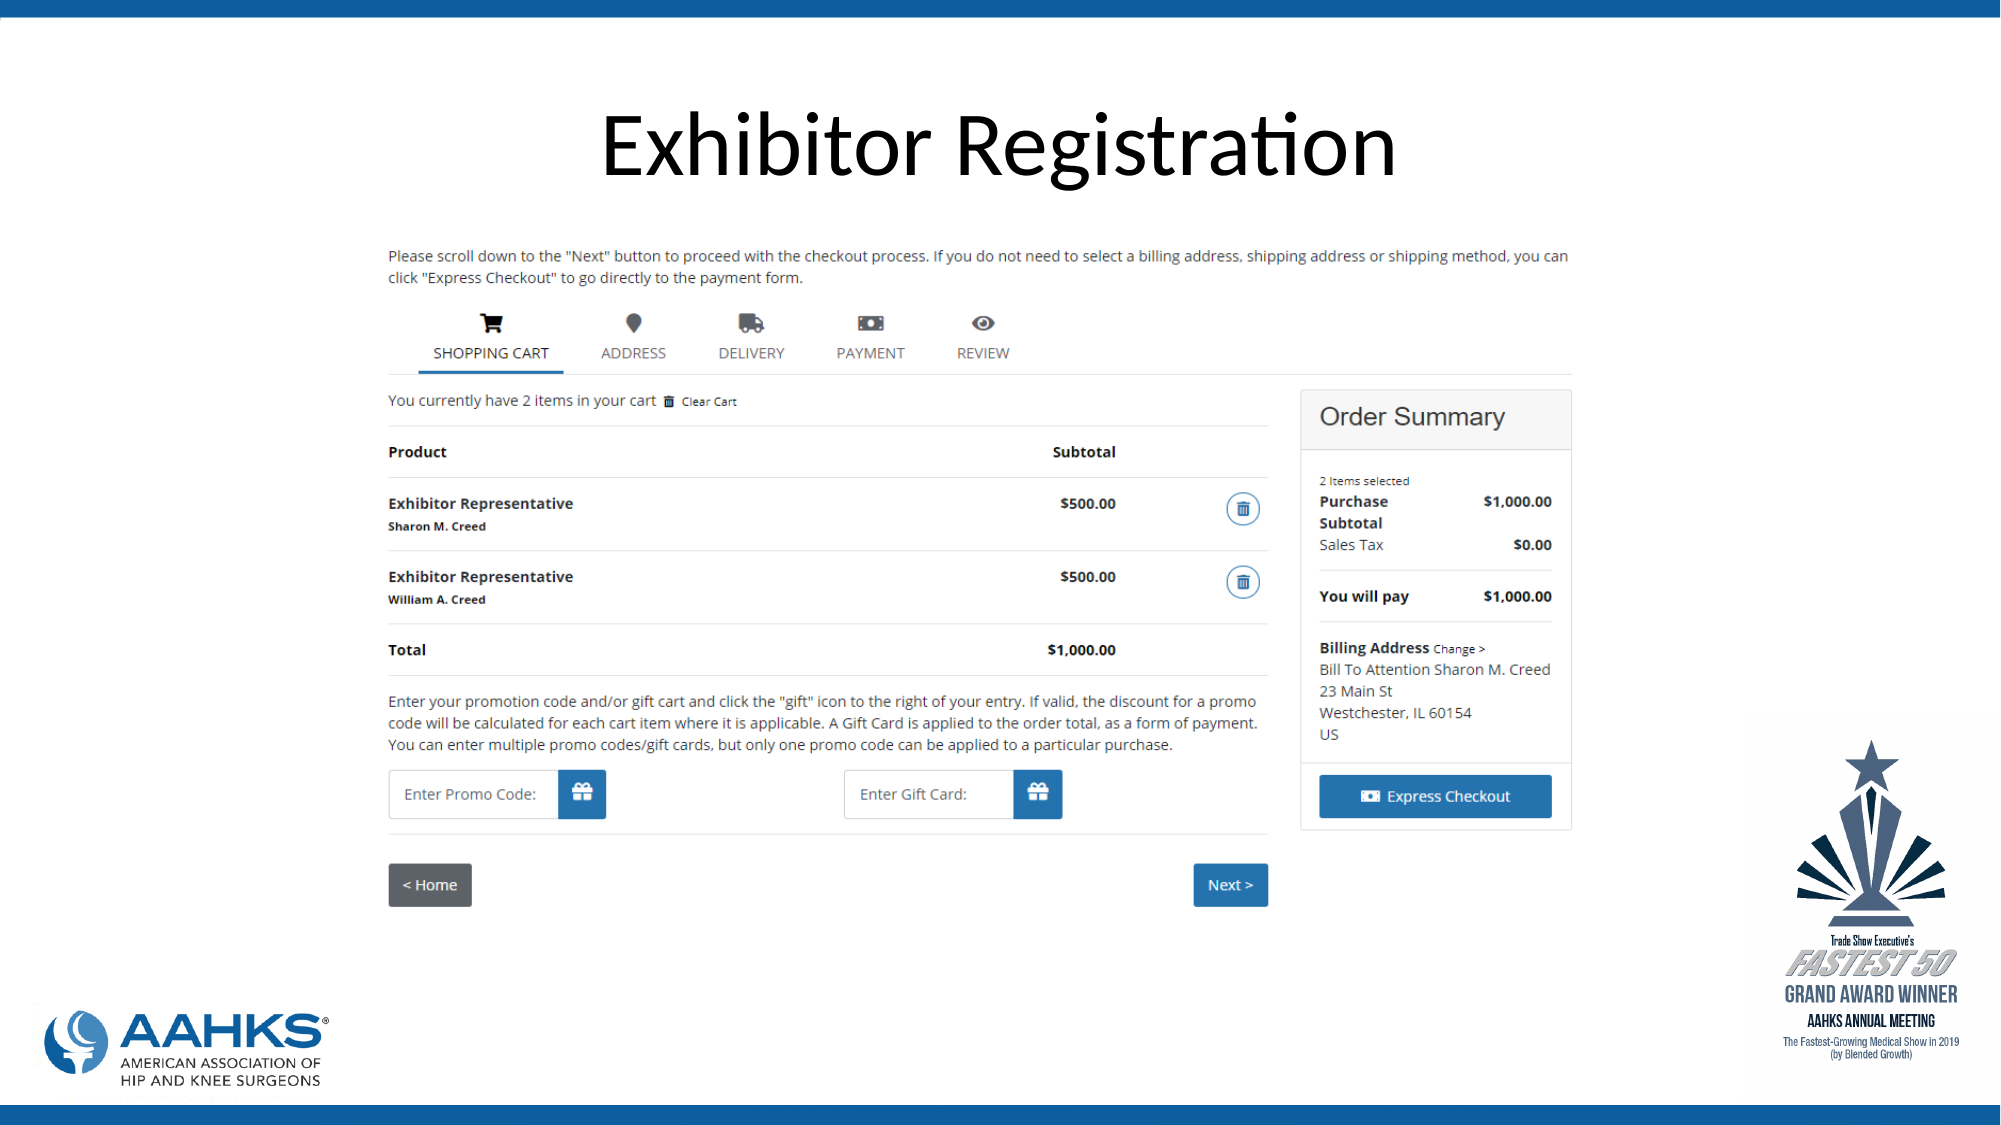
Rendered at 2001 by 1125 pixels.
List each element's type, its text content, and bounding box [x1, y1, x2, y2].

title Exhibitor Registration [99, 45, 1900, 233]
picture [0, 0, 2001, 1125]
